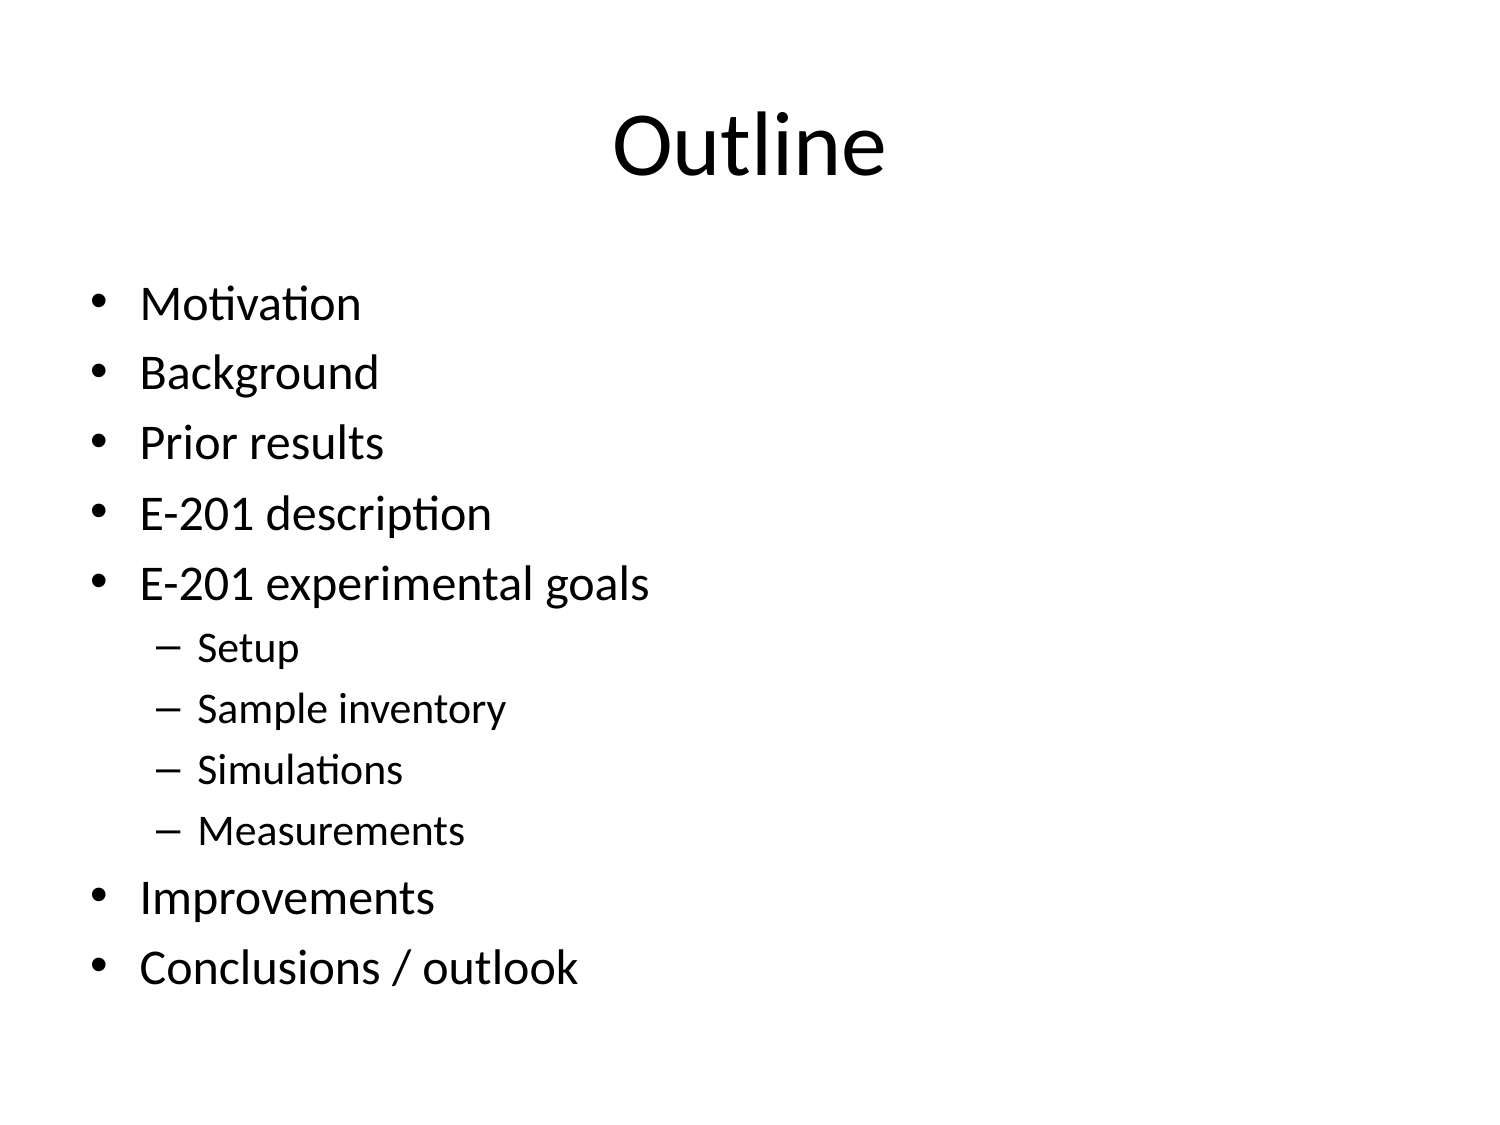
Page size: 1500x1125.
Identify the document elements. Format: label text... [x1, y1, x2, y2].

title Outline [75, 45, 1425, 233]
list Motivation Background Prior results E-201 description E-201 experimental goals Setup Sample inventory Simulations Measurements Improvements Conclusions / outlook [75, 262, 1425, 1005]
